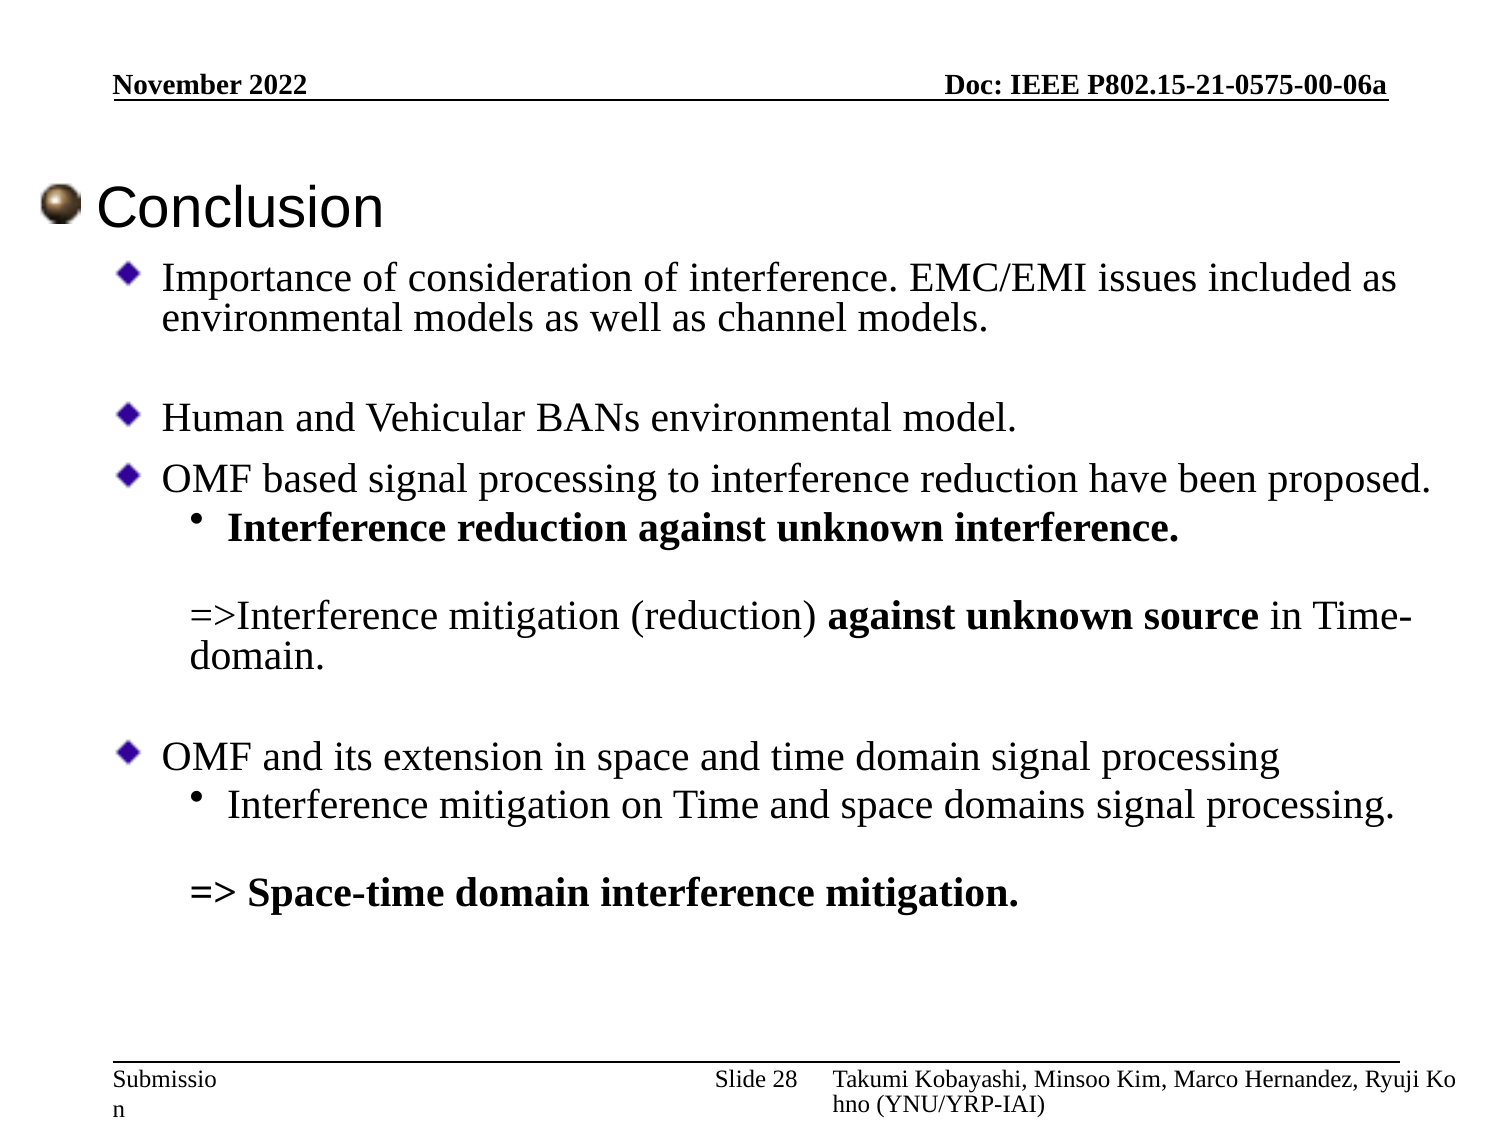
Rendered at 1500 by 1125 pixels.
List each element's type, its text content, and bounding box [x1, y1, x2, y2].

picture [114, 461, 144, 491]
picture [114, 400, 144, 430]
footer Takumi Kobayashi, Minsoo Kim, Marco Hernandez, Ryuji Kohno (YNU/YRP-IAI) [832, 1062, 1459, 1093]
picture [39, 182, 81, 224]
slide_number Slide 28 [712, 1062, 801, 1093]
text_box Conclusion Importance of consideration of interference. EMC/EMI issues included as environmental models as well as channel models. Human and Vehicular BANs environmental model. OMF based signal processing to interference reduction have been proposed. Interference reduction against unknown interference. =>Interference mitigation (reduction) against unknown source in Time-domain. OMF and its extension in space and time domain signal processing Interference mitigation on Time and space domains signal processing. => Space-time domain interference mitigation. [24, 174, 1450, 1038]
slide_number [112, 64, 375, 100]
picture [114, 259, 144, 289]
picture [114, 738, 144, 768]
